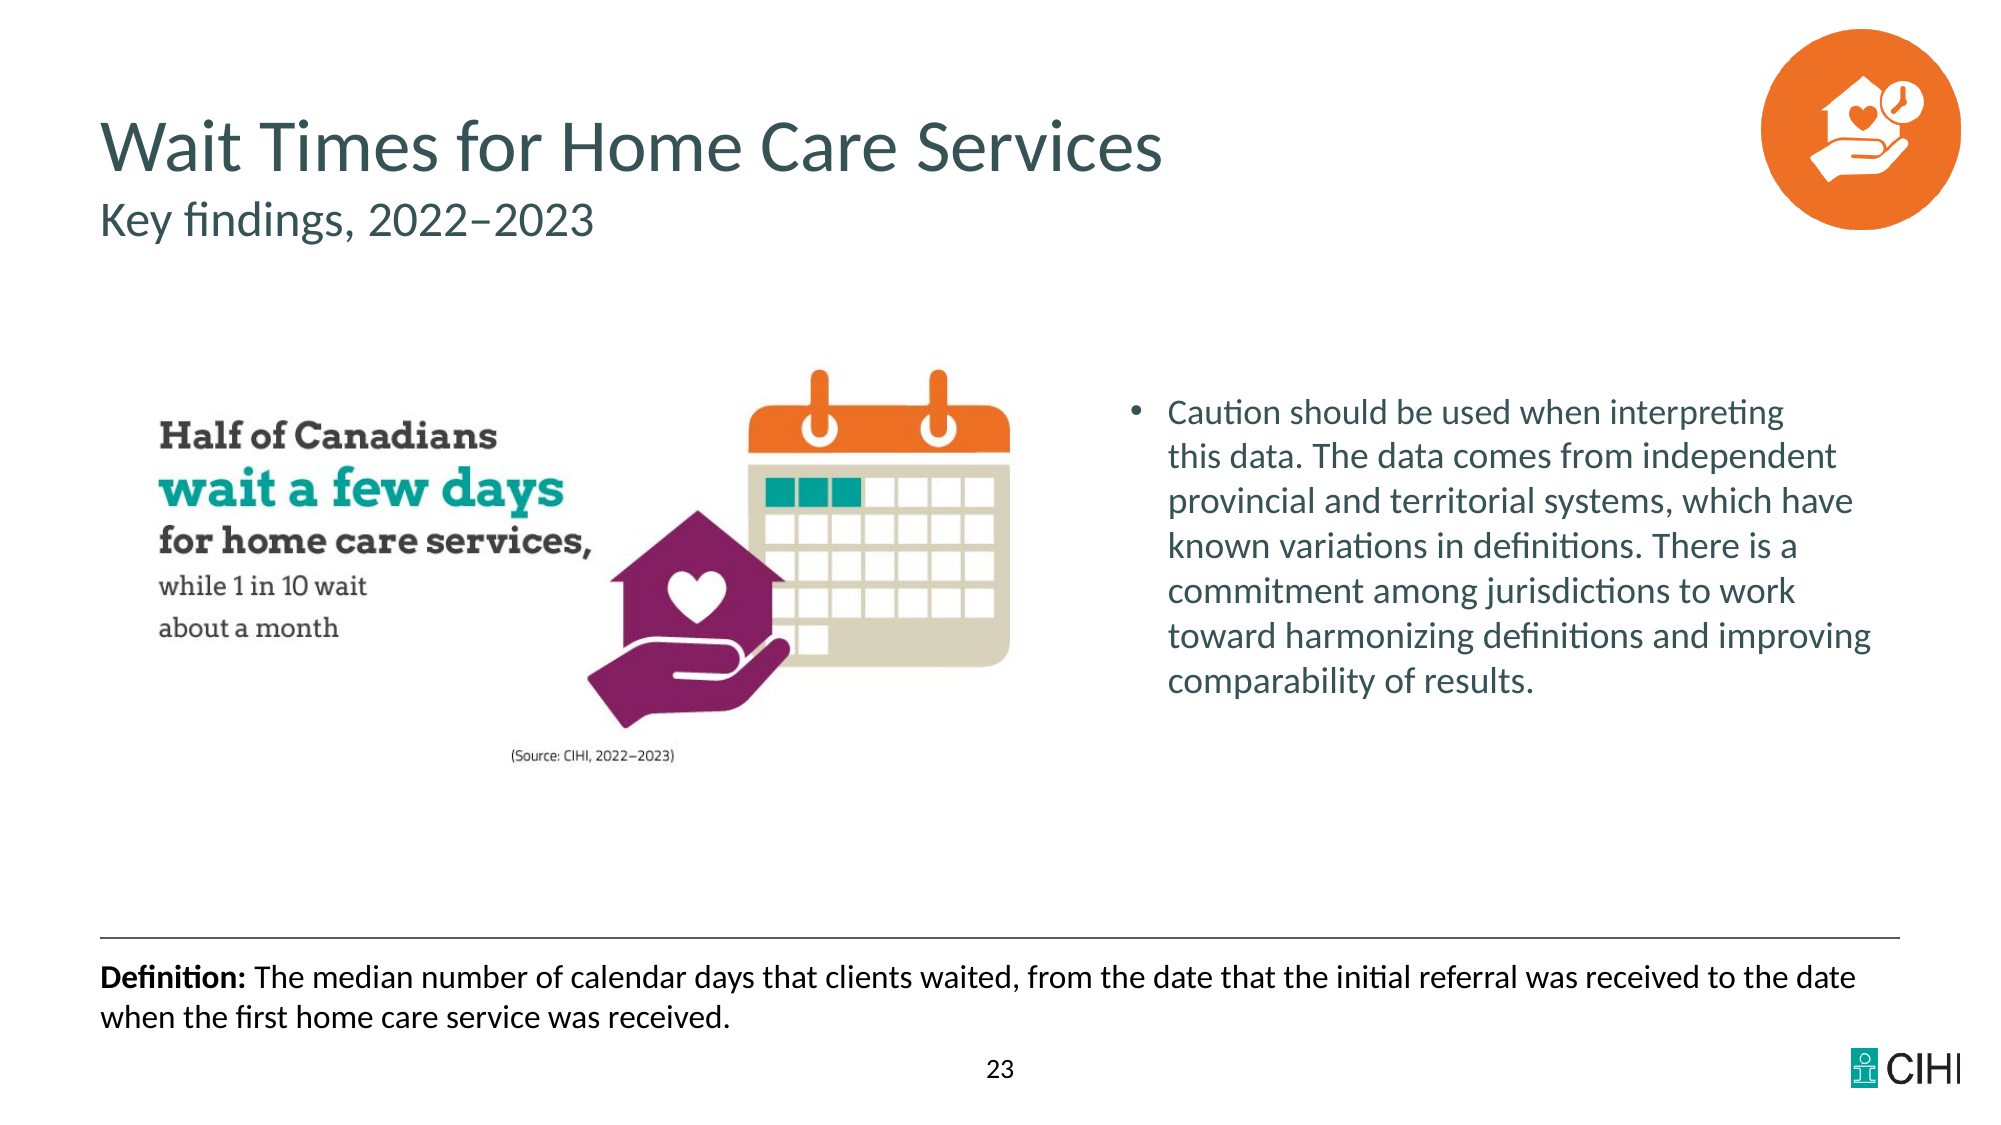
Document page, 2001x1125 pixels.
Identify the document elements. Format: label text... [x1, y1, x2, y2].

text_box Definition: The median number of calendar days that clients waited, from the date that the initial referral was received to the date when the first home care service was received. [100, 947, 1903, 1043]
picture [1760, 29, 1962, 231]
text_box Caution should be used when interpreting this data. The data comes from independent provincial and territorial systems, which have known variations in definitions. There is a commitment among jurisdictions to work toward harmonizing definitions and improving comparability of results. [1115, 380, 1920, 709]
picture [1851, 1048, 1960, 1088]
picture [100, 347, 1076, 793]
title Wait Times for Home Care Services Key findings, 2022–2023 [100, 96, 1901, 248]
